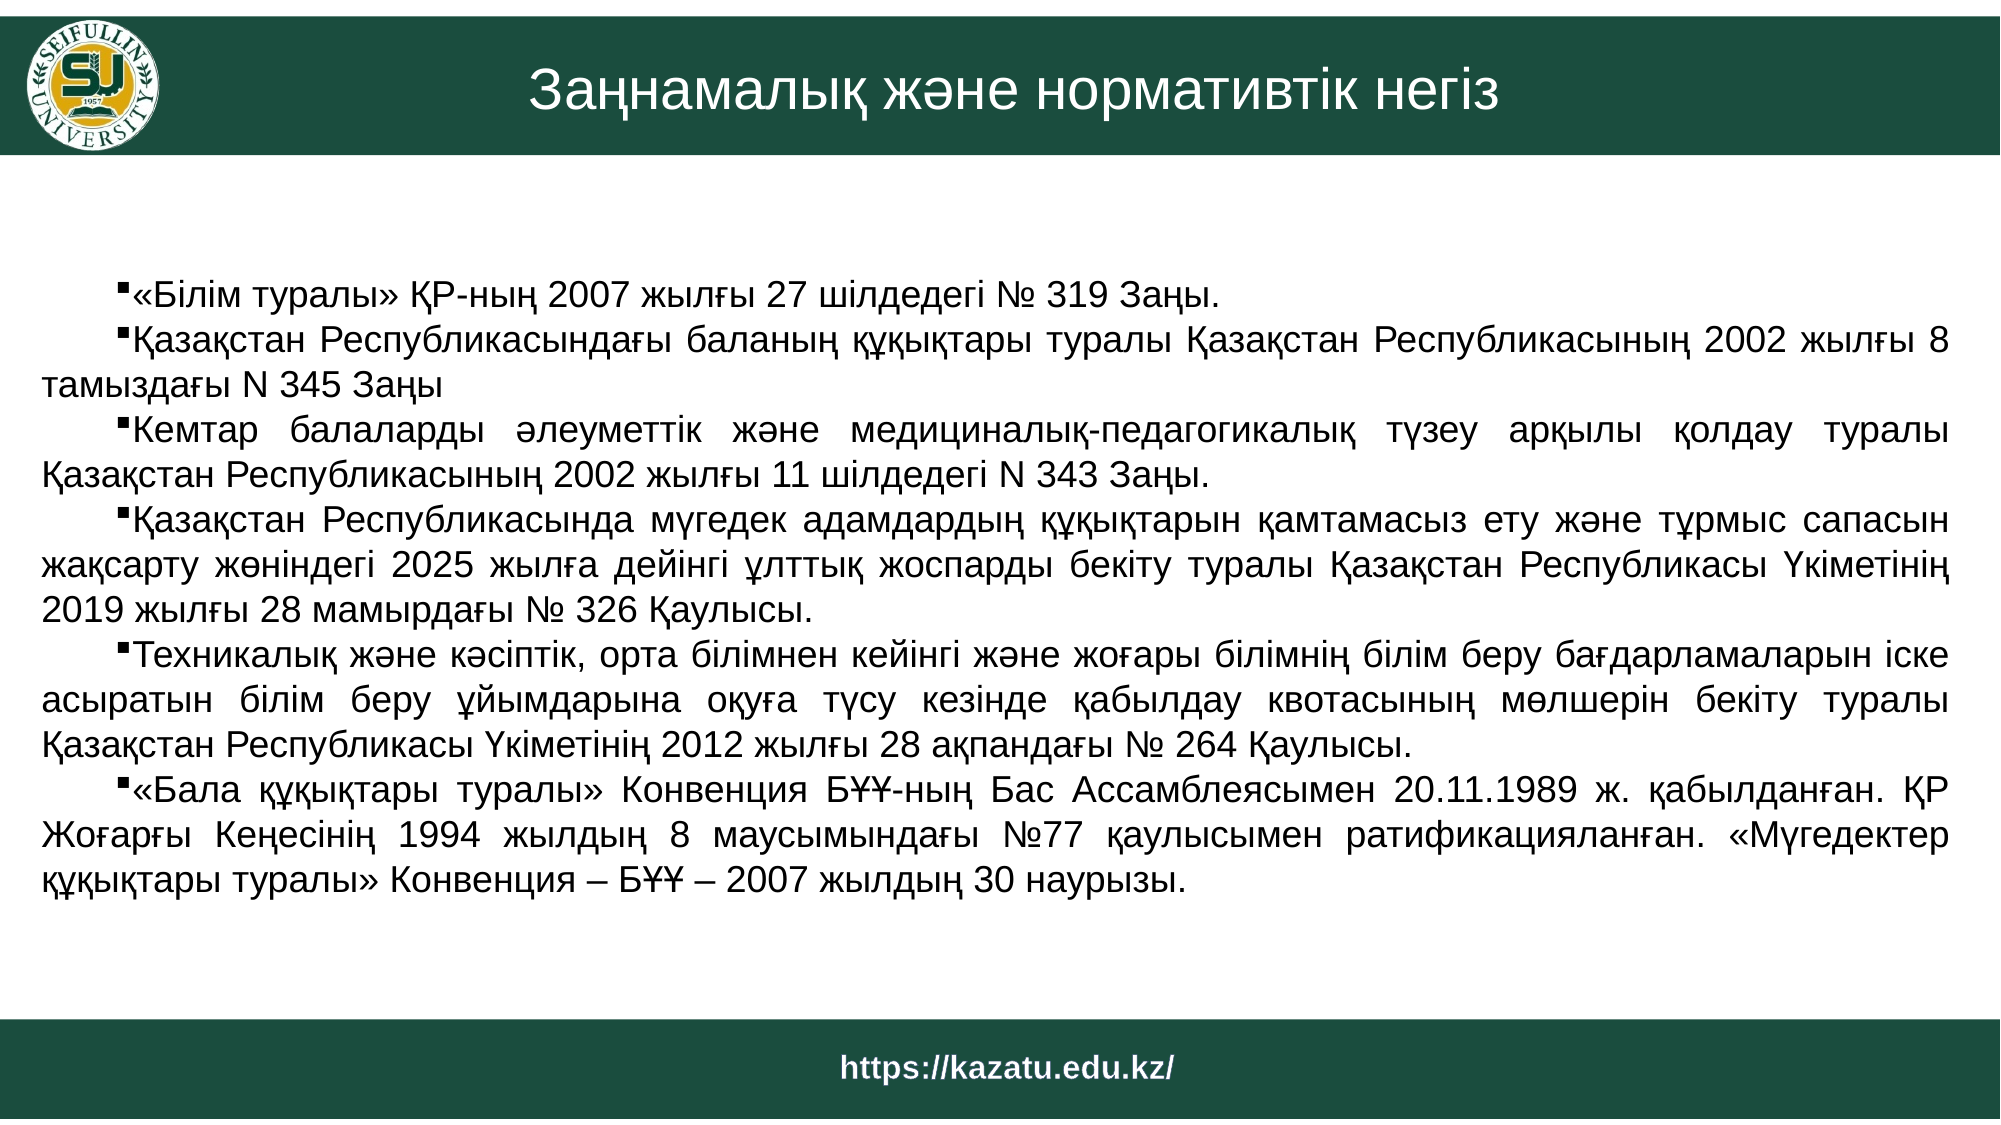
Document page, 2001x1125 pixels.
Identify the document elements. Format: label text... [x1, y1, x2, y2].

picture [26, 19, 160, 151]
text_box https://kazatu.edu.kz/ [0, 1019, 2000, 1119]
text_box «Білім туралы» ҚР-ның 2007 жылғы 27 шілдедегі № 319 Заңы. Қазақстан Республикасындағы баланың құқықтары туралы Қазақстан Республикасының 2002 жылғы 8 тамыздағы N 345 Заңы Кемтар балаларды әлеуметтiк және медициналық-педагогикалық түзеу арқылы қолдау туралы Қазақстан Республикасының 2002 жылғы 11 шілдедегі N 343 Заңы. Қазақстан Республикасында мүгедек адамдардың құқықтарын қамтамасыз ету және тұрмыс сапасын жақсарту жөніндегі 2025 жылға дейінгі ұлттық жоспарды бекіту туралы Қазақстан Республикасы Үкіметінің 2019 жылғы 28 мамырдағы № 326 Қаулысы. Техникалық және кәсіптік, орта білімнен кейінгі және жоғары білімнің білім беру бағдарламаларын іске асыратын білім беру ұйымдарына оқуға түсу кезінде қабылдау квотасының мөлшерін бекіту туралы Қазақстан Республикасы Үкіметінің 2012 жылғы 28 ақпандағы № 264 Қаулысы. «Бала құқықтары туралы» Конвенция БҰҰ-ның Бас Ассамблеясымен 20.11.1989 ж. қабылданған. ҚР Жоғарғы Кеңесінің 1994 жылдың 8 маусымындағы №77 қаулысымен ратификацияланған. «Мүгедектер құқықтары туралы» Конвенция – БҰҰ – 2007 жылдың 30 наурызы. [26, 262, 1966, 908]
text_box Заңнамалық және нормативтік негіз [0, 16, 2000, 156]
